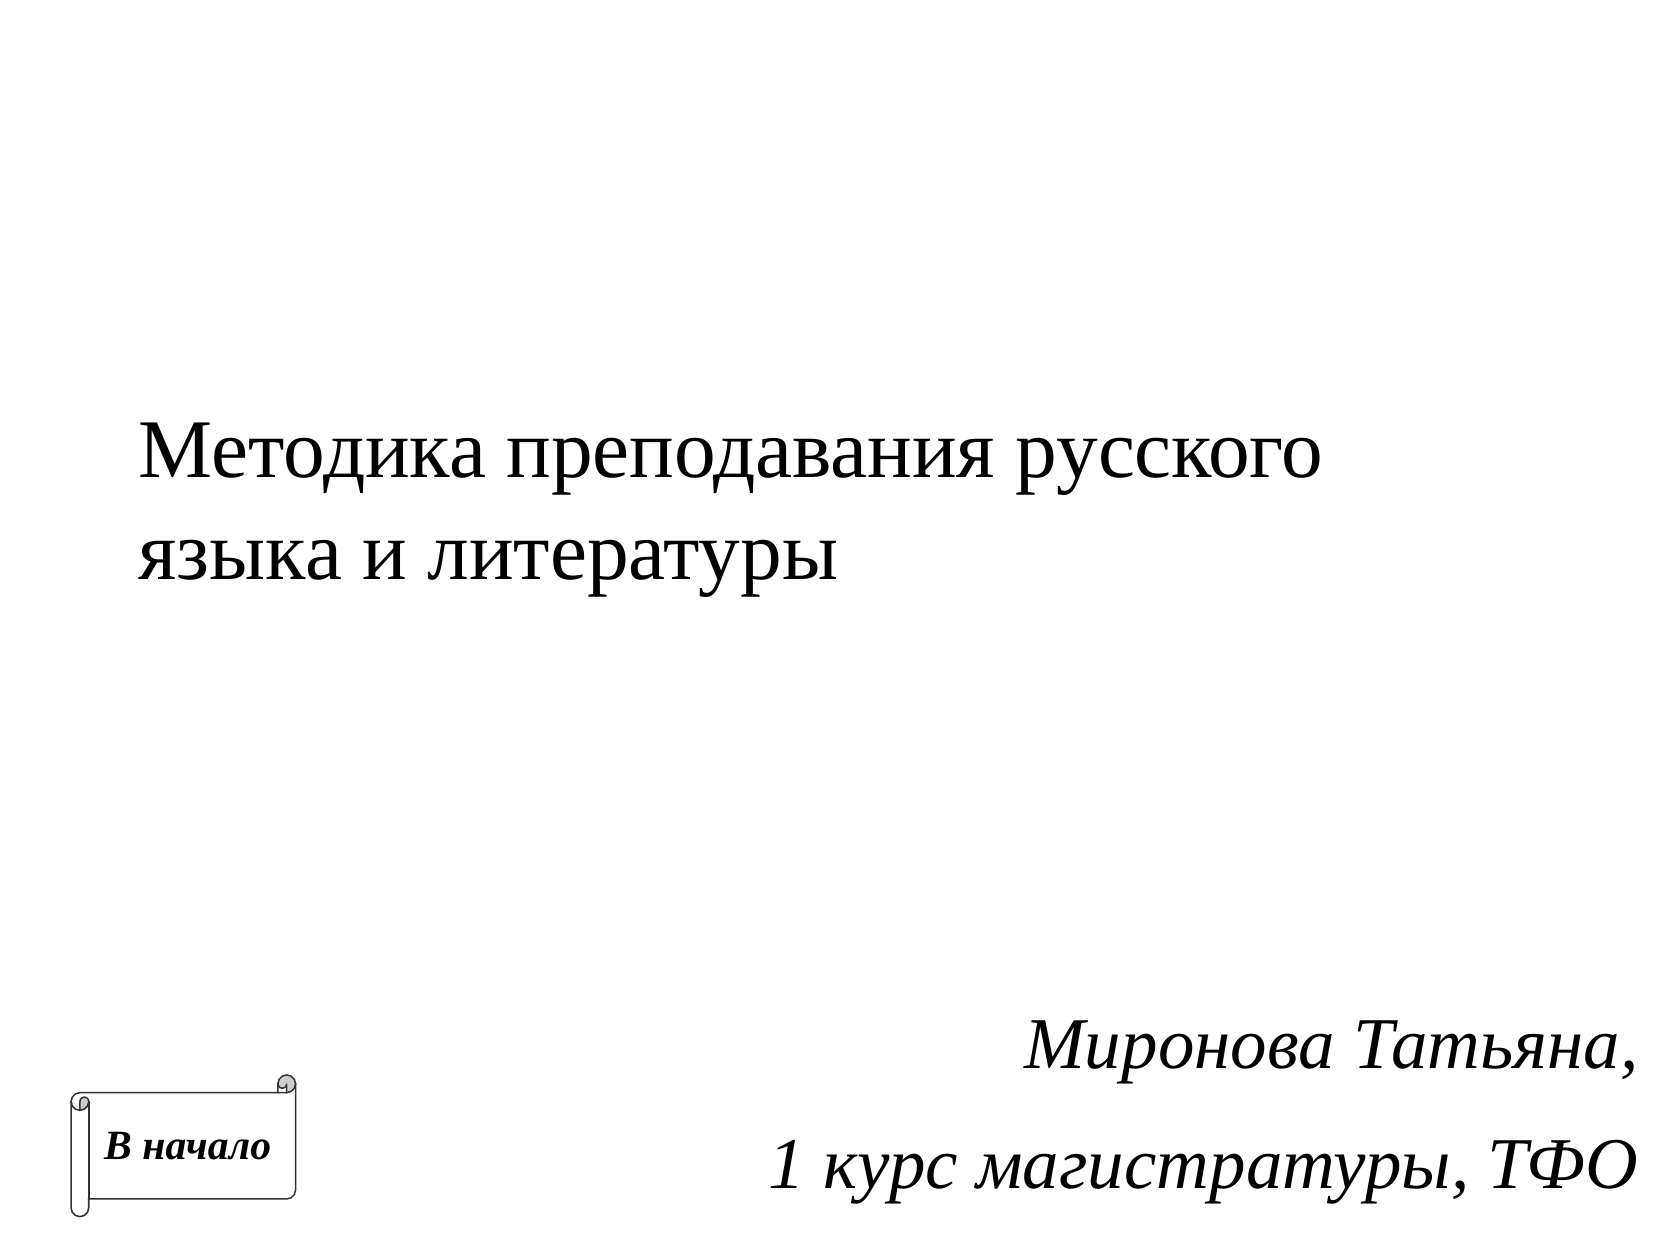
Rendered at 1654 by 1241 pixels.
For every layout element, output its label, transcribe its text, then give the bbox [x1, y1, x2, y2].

text_box В начало [71, 1074, 296, 1217]
title Методика преподавания русского языка и литературы [123, 385, 1530, 651]
subtitle Миронова Татьяна, 1 курс магистратуры, ТФО [626, 986, 1654, 1232]
